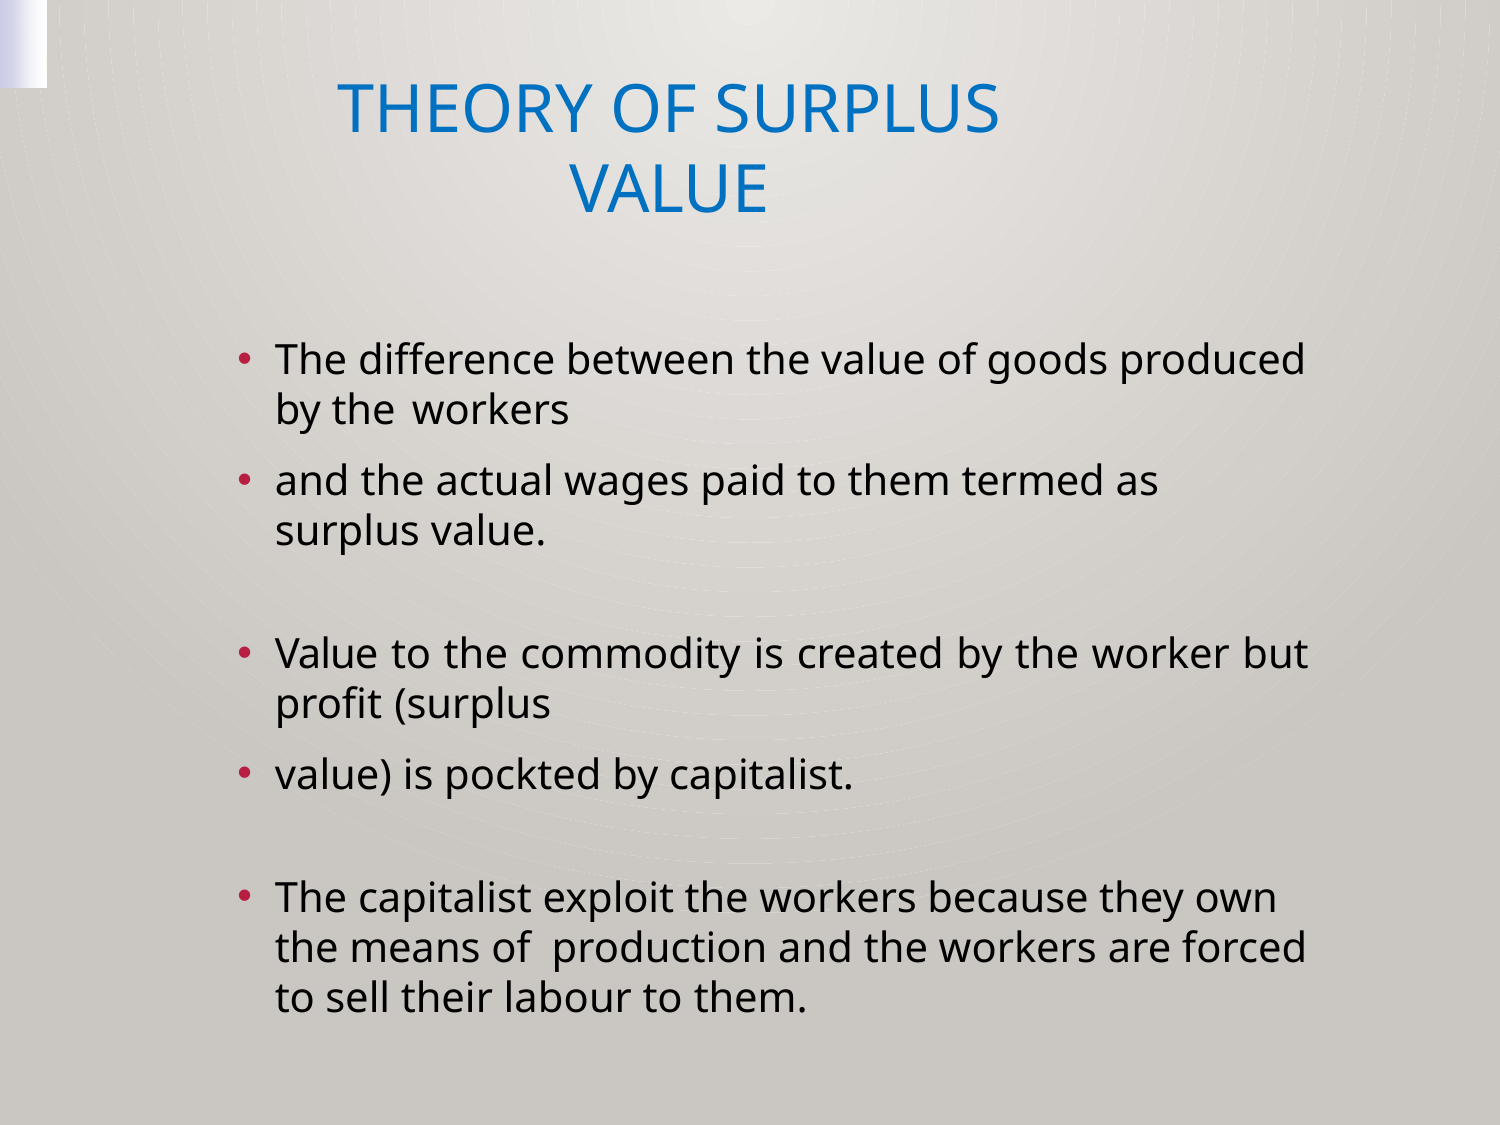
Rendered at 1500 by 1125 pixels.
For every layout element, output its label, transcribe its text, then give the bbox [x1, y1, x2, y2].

list The difference between the value of goods produced by the workers and the actual wages paid to them termed as surplus value. Value to the commodity is created by the worker but profit (surplus value) is pockted by capitalist. The capitalist exploit the workers because they own the means of production and the workers are forced to sell their labour to them. [236, 330, 1315, 1021]
title Theory of Surplus value [262, 63, 1075, 254]
text_box [0, 0, 47, 88]
